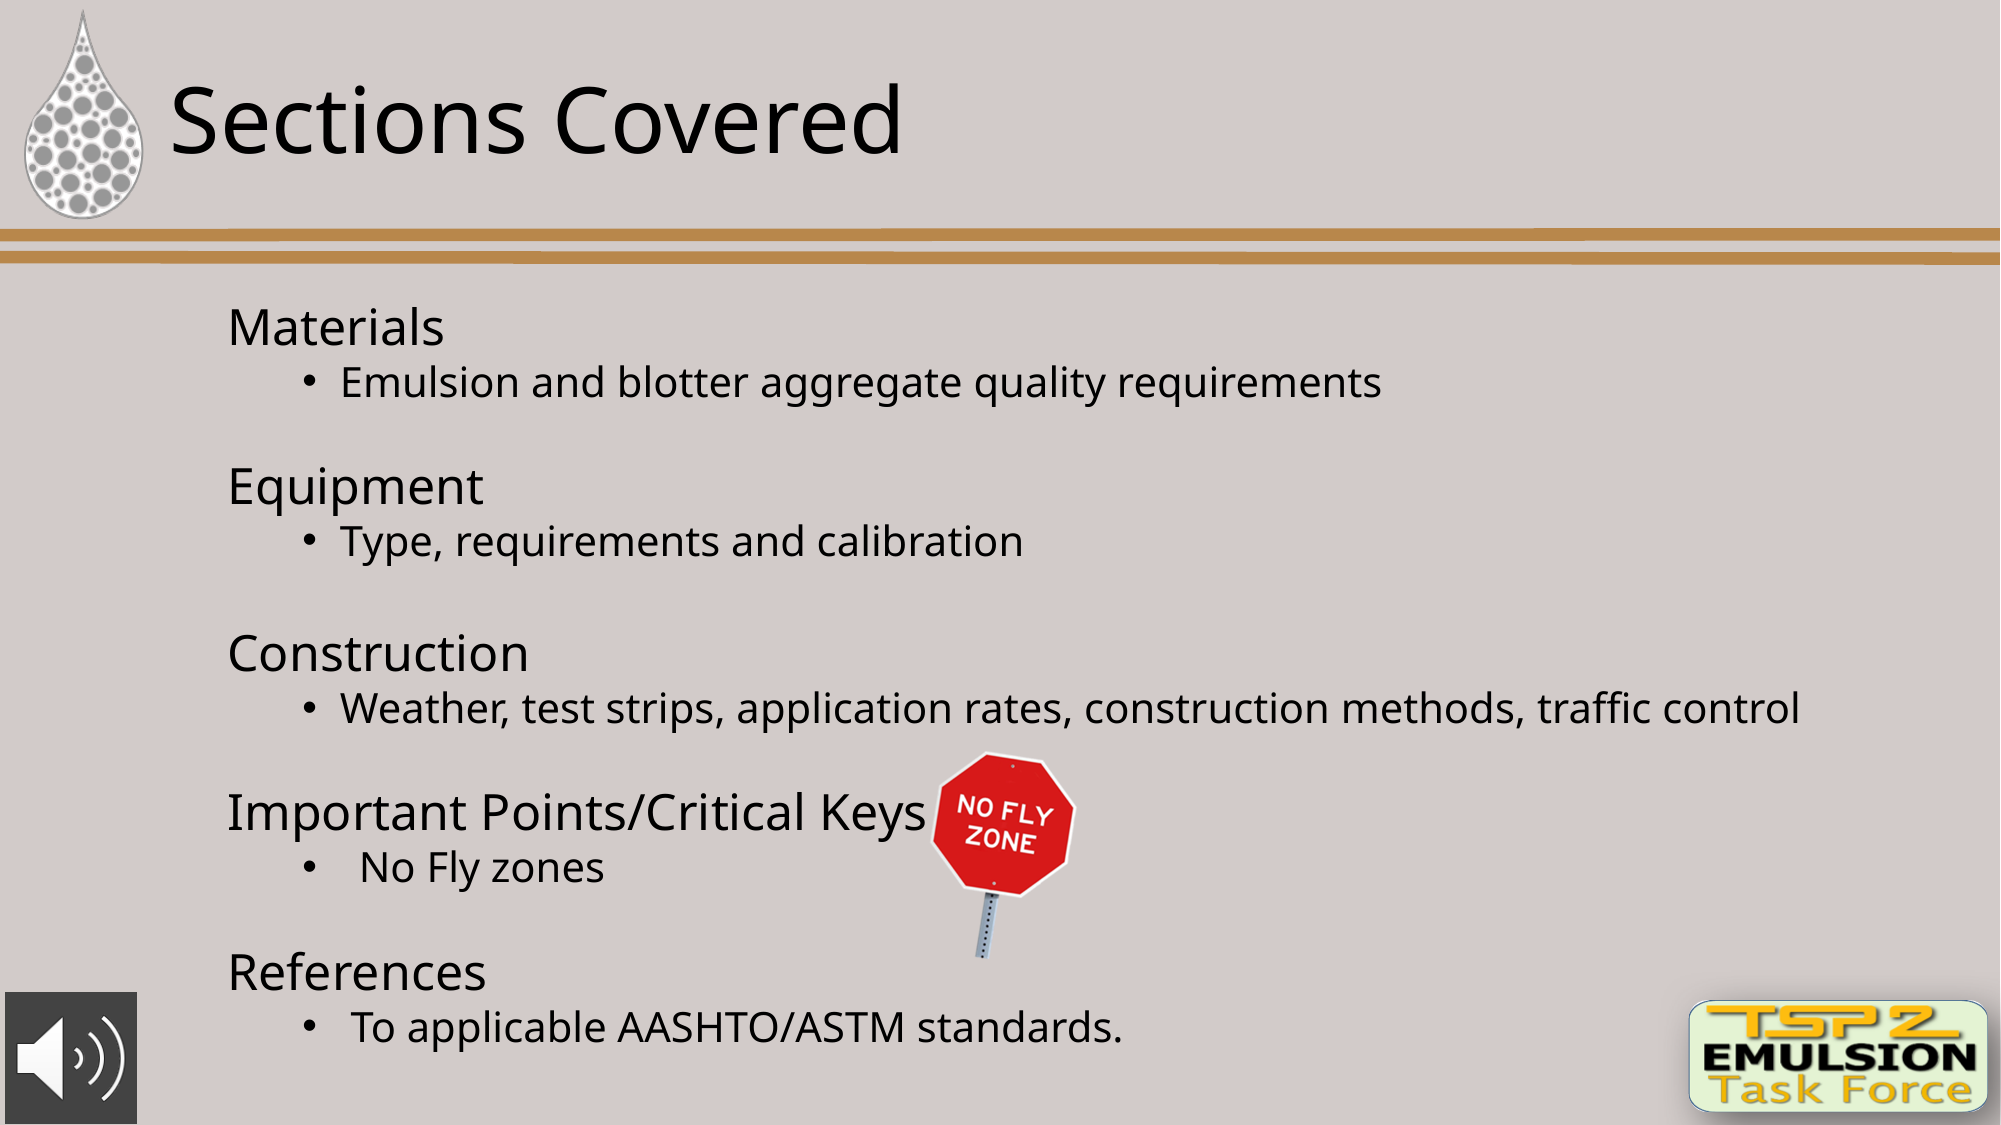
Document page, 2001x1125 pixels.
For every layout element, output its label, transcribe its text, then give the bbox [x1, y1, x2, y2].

picture [23, 8, 144, 220]
list Materials Emulsion and blotter aggregate quality requirements Equipment Type, requirements and calibration Construction Weather, test strips, application rates, construction methods, traffic control Important Points/Critical Keys No Fly zones References To applicable AASHTO/ASTM standards. [137, 299, 1863, 1117]
picture [1863, 1000, 1988, 1113]
title Sections Covered [154, 8, 1880, 226]
picture [896, 717, 1103, 973]
picture [3, 991, 138, 1125]
